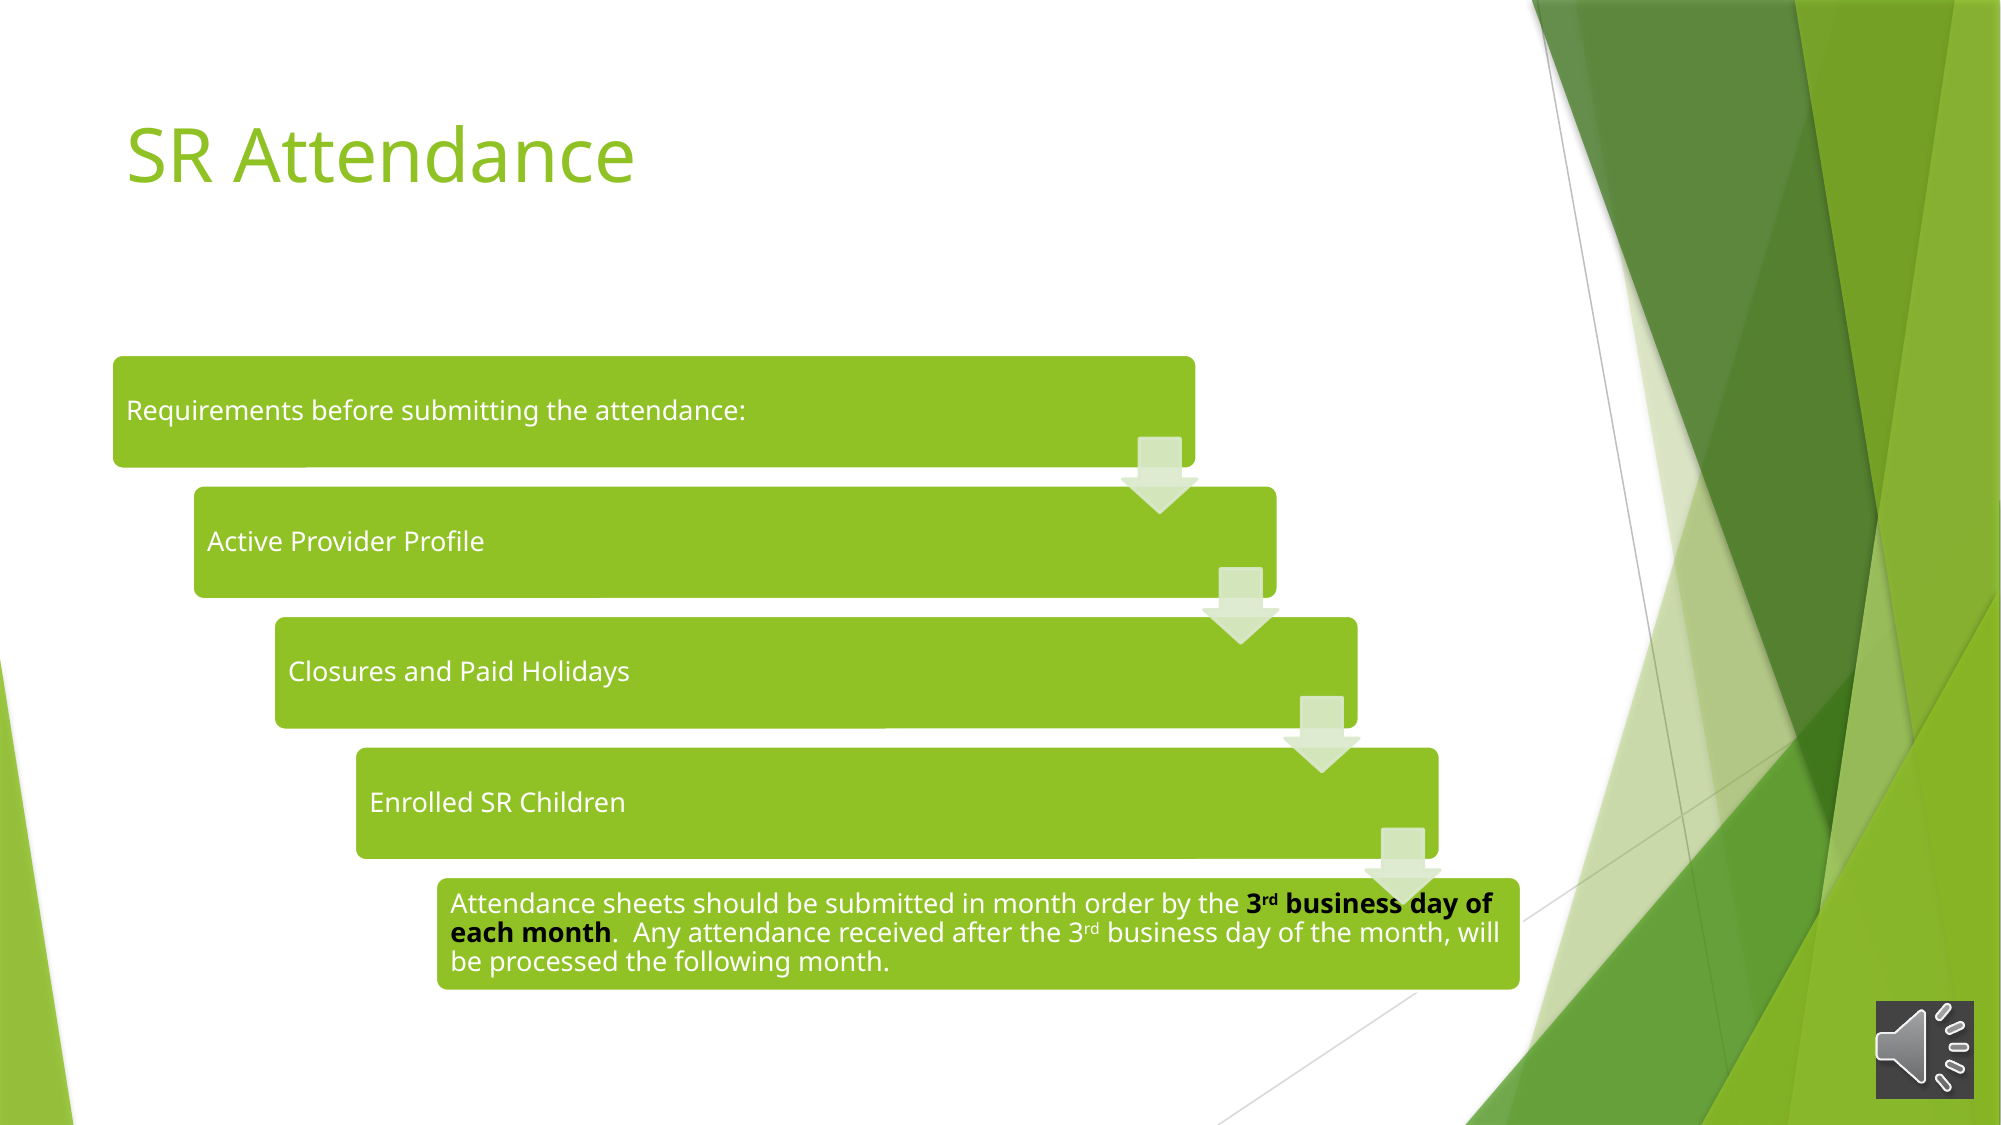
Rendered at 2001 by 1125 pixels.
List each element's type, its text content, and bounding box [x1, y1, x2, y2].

title SR Attendance [111, 99, 1522, 317]
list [110, 353, 1522, 992]
picture [1874, 999, 1976, 1101]
